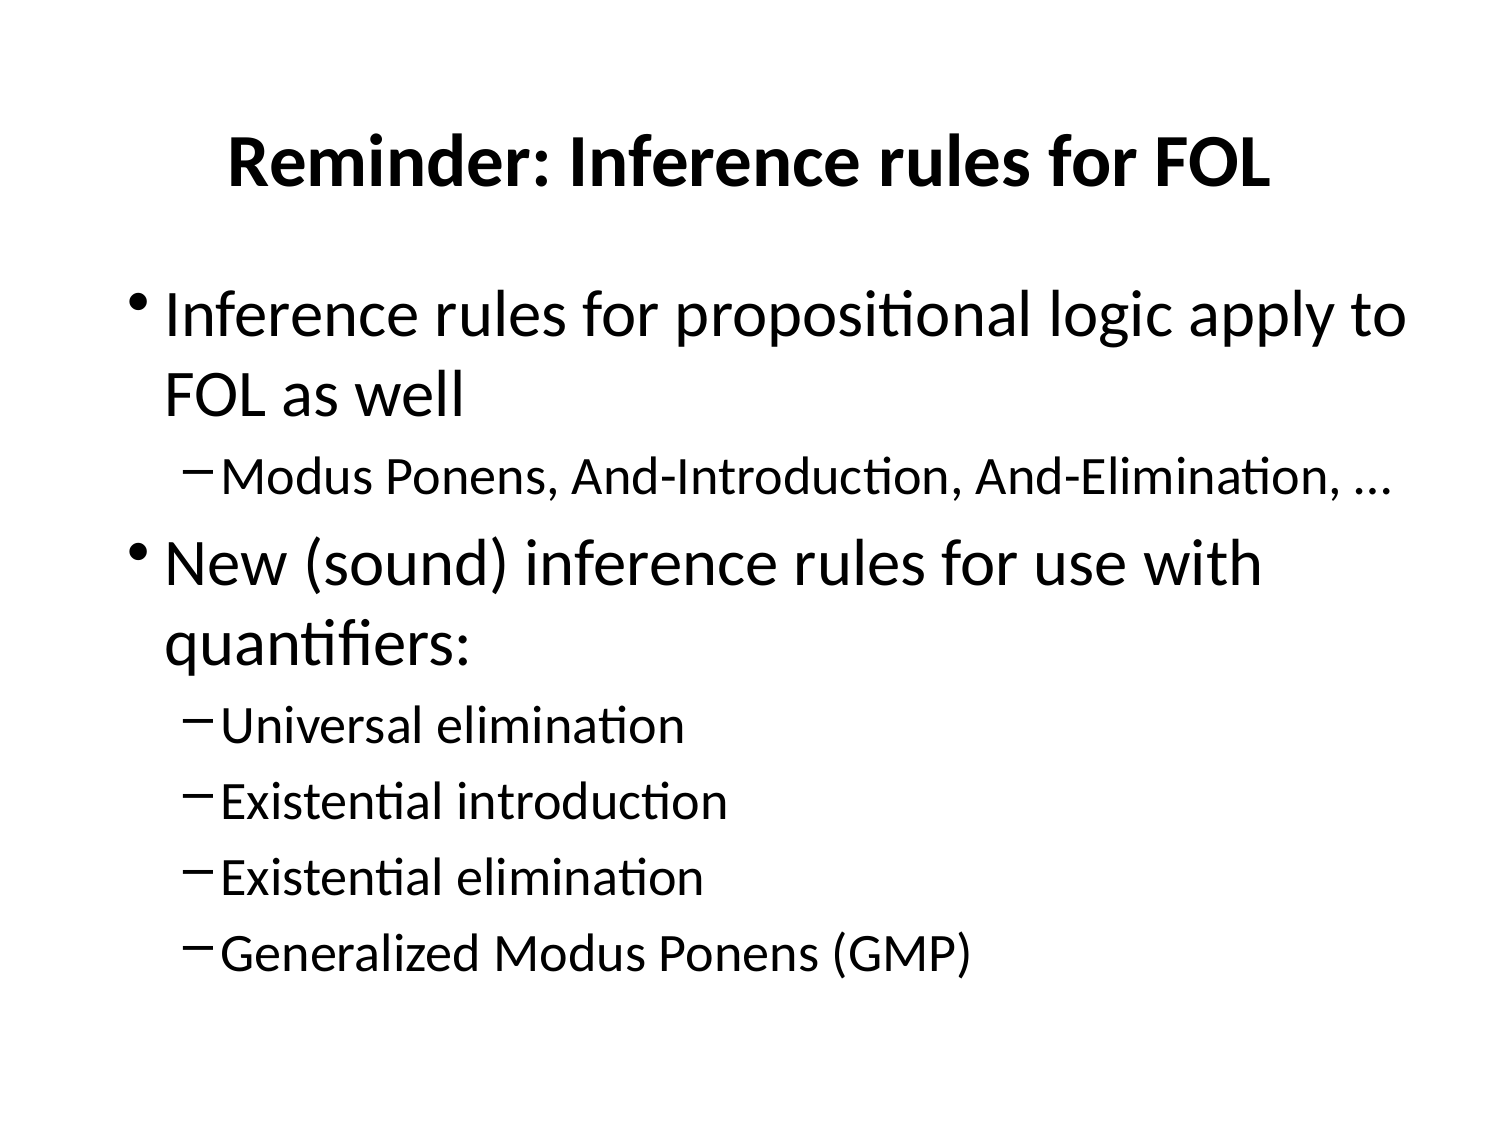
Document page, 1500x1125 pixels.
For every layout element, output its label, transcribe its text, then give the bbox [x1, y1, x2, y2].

list Inference rules for propositional logic apply to FOL as well Modus Ponens, And-Introduction, And-Elimination, … New (sound) inference rules for use with quantifiers: Universal elimination Existential introduction Existential elimination Generalized Modus Ponens (GMP) [112, 262, 1438, 1088]
title Reminder: Inference rules for FOL [112, 62, 1388, 250]
